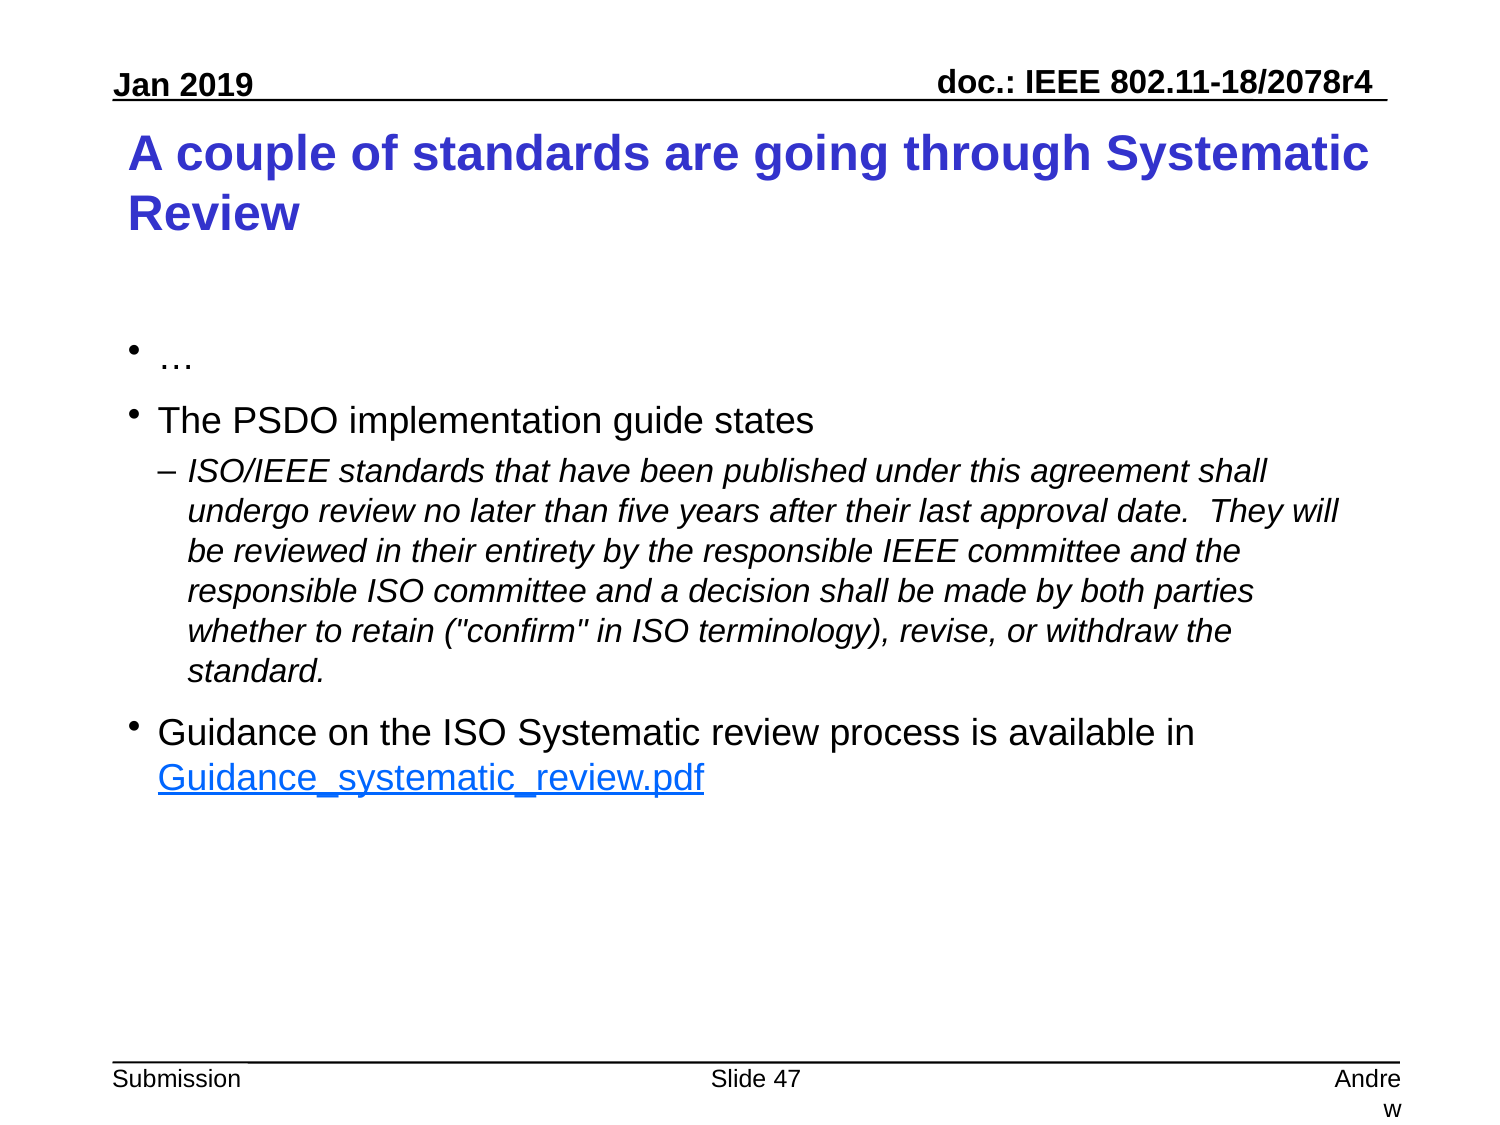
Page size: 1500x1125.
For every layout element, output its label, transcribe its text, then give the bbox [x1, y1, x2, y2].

slide_number Slide 47 [709, 1061, 803, 1093]
title A couple of standards are going through Systematic Review [112, 112, 1388, 288]
list … The PSDO implementation guide states ISO/IEEE standards that have been published under this agreement shall undergo review no later than five years after their last approval date. They will be reviewed in their entirety by the responsible IEEE committee and the responsible ISO committee and a decision shall be made by both parties whether to retain ("confirm" in ISO terminology), revise, or withdraw the standard. Guidance on the ISO Systematic review process is available in Guidance_systematic_review.pdf [112, 324, 1388, 1000]
footer Andrew Myles, Cisco [1320, 1061, 1402, 1093]
